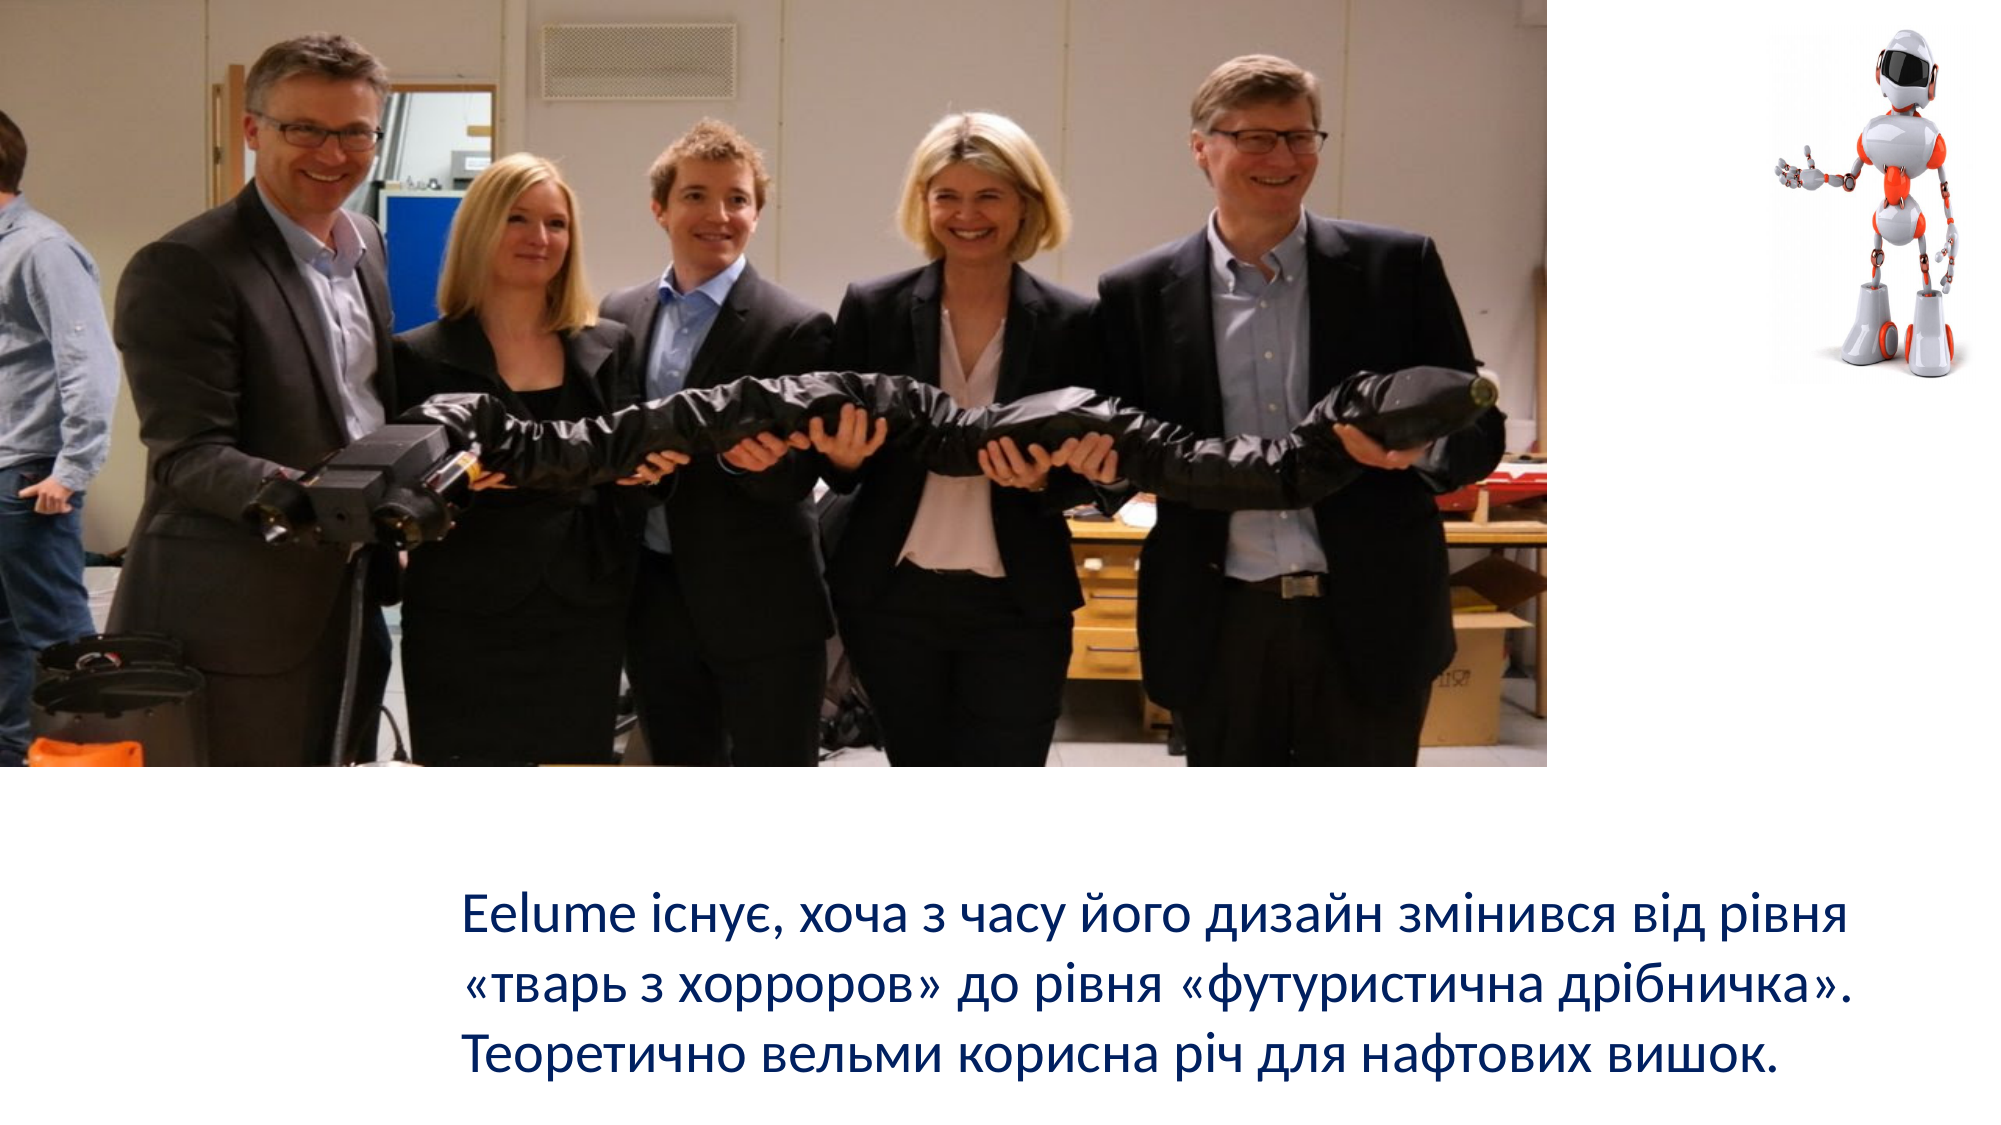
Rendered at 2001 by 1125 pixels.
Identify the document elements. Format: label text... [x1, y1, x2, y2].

picture [0, 0, 1547, 767]
text_box Eelume існує, хоча з часу його дизайн змінився від рівня «тварь з хорроров» до рівня «футуристична дрібничка». Теоретично вельми корисна річ для нафтових вишок. [447, 867, 1955, 1092]
picture [1766, 25, 1976, 384]
